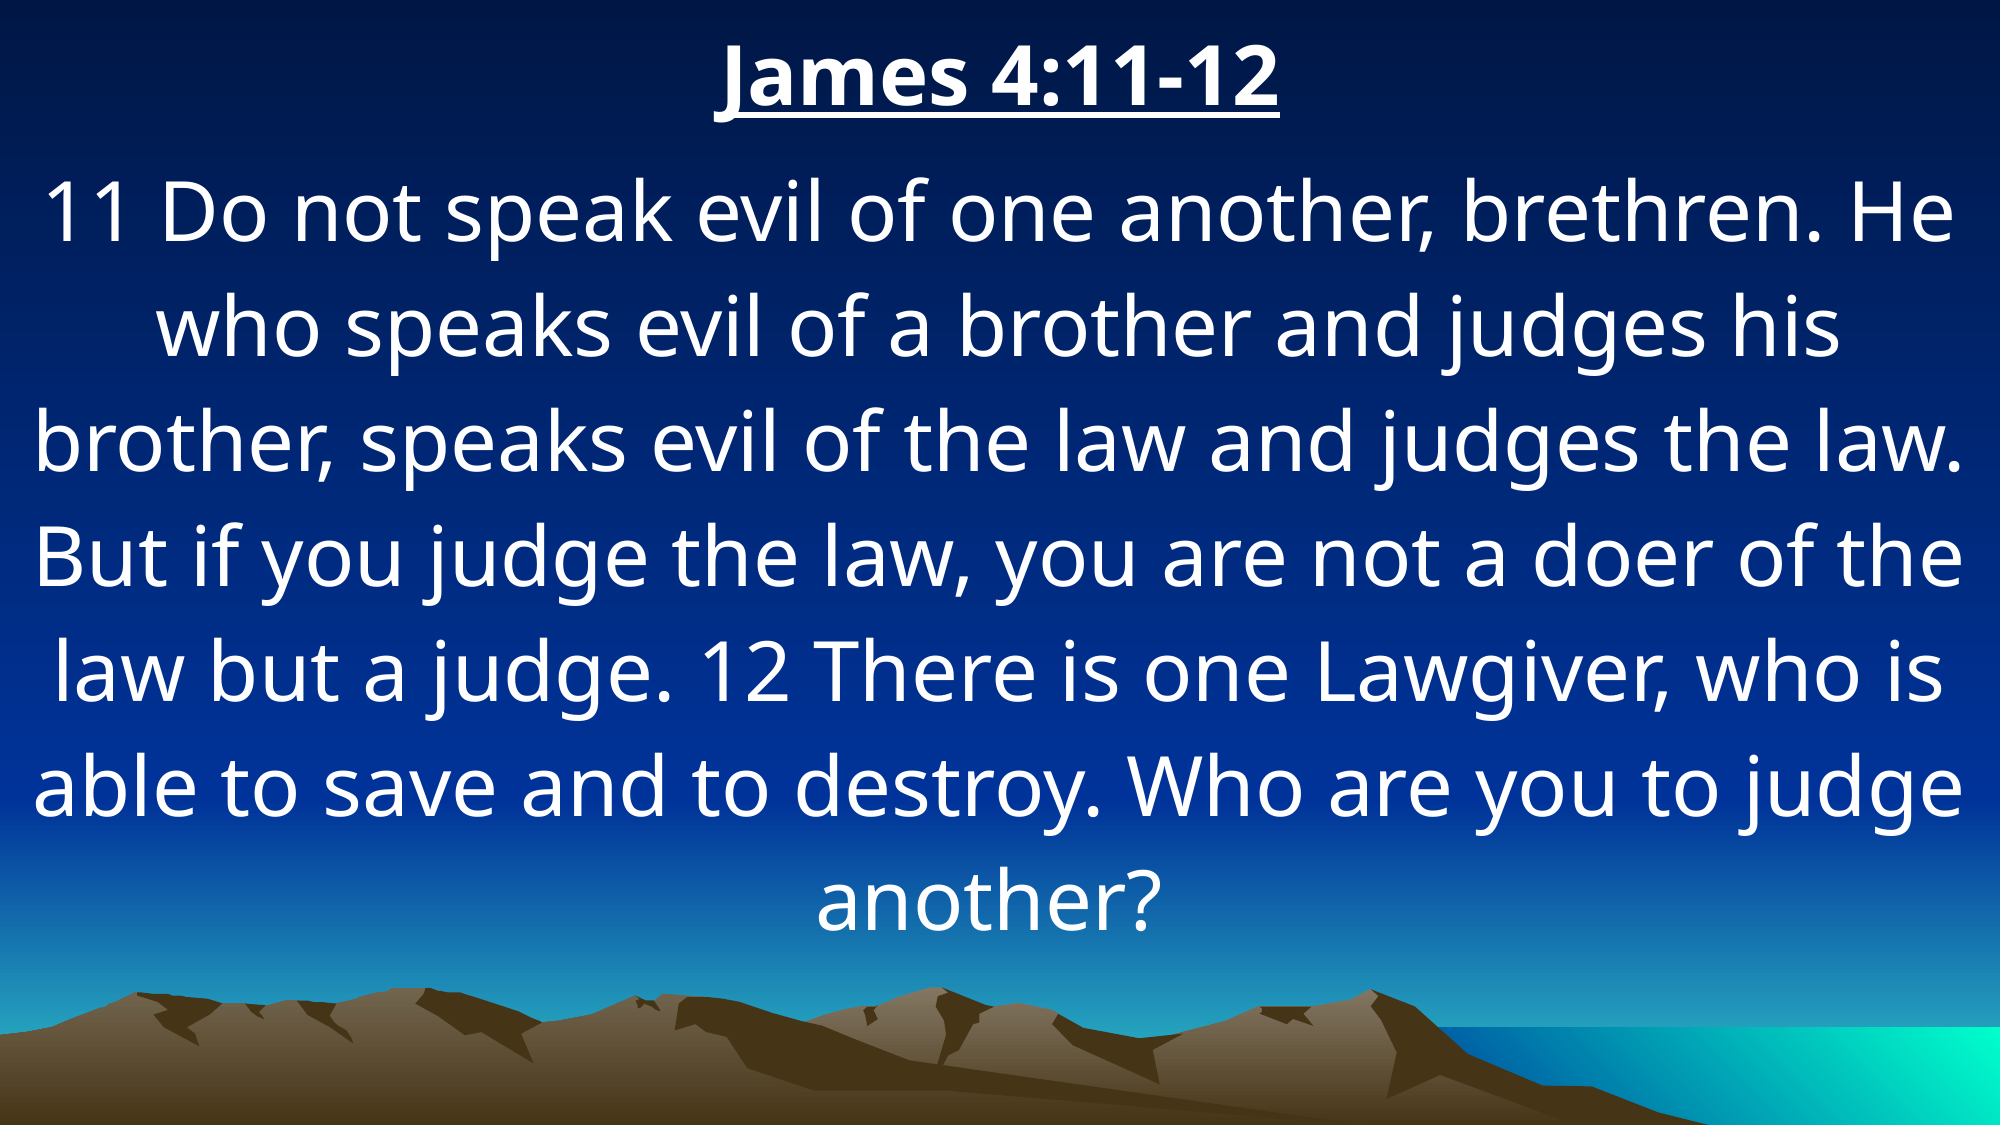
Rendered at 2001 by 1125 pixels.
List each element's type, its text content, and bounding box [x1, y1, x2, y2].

text_box James 4:11-12 11 Do not speak evil of one another, brethren. He who speaks evil of a brother and judges his brother, speaks evil of the law and judges the law. But if you judge the law, you are not a doer of the law but a judge. 12 There is one Lawgiver, who is able to save and to destroy. Who are you to judge another? [0, 0, 2000, 900]
